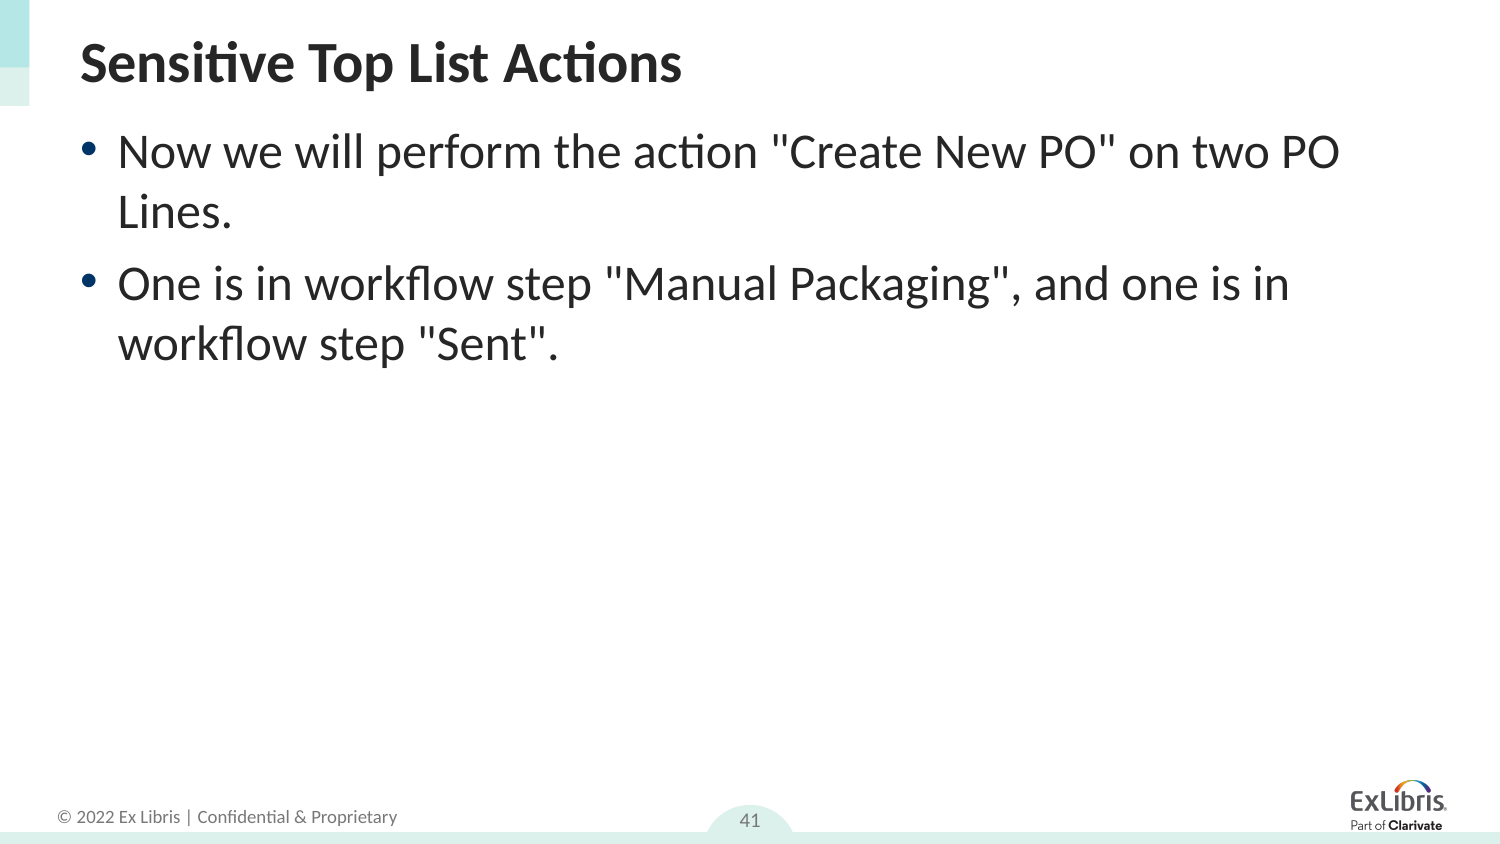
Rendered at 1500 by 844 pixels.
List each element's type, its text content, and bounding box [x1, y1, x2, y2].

title Sensitive Top List Actions [64, 11, 1447, 107]
slide_number 41 [705, 789, 795, 844]
list Now we will perform the action "Create New PO" on two PO Lines. One is in workflow step "Manual Packaging", and one is in workflow step "Sent". [64, 110, 1447, 708]
picture [1351, 780, 1447, 830]
